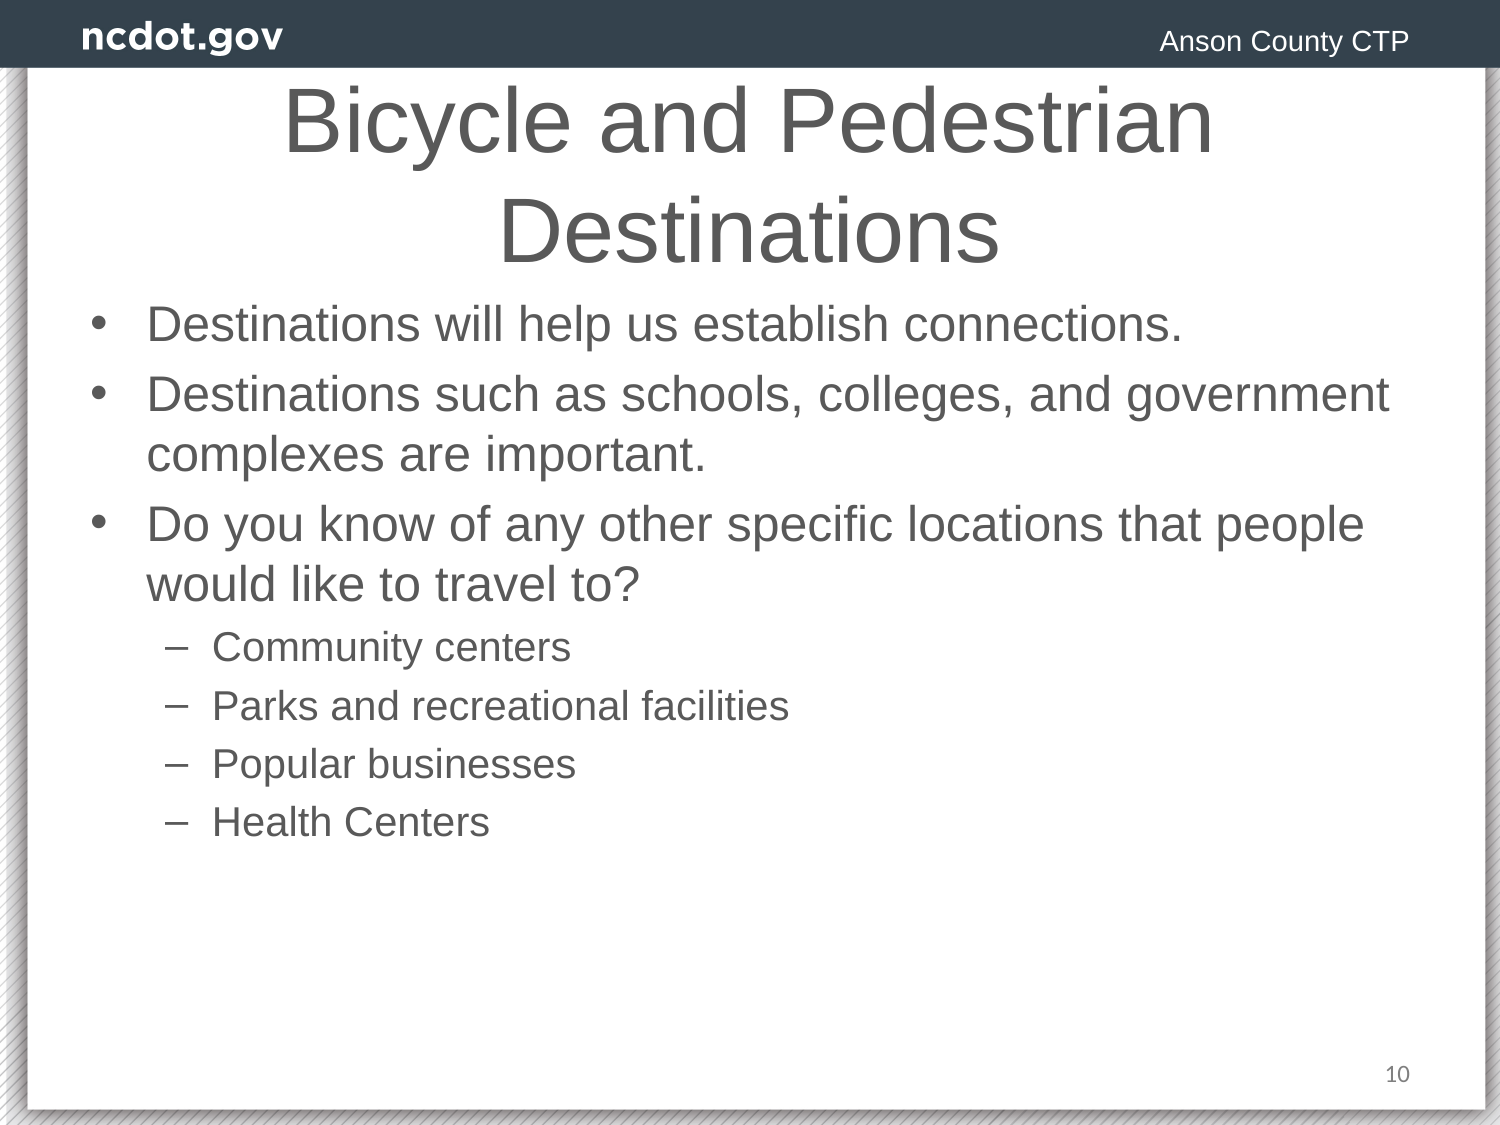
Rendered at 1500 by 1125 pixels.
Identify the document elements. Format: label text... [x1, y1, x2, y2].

list Anson County CTP [793, 14, 1425, 60]
list Destinations will help us establish connections. Destinations such as schools, colleges, and government complexes are important. Do you know of any other specific locations that people would like to travel to? Community centers Parks and recreational facilities Popular businesses Health Centers [75, 284, 1425, 1027]
title Bicycle and Pedestrian Destinations [75, 77, 1425, 265]
slide_number 10 [1074, 1042, 1425, 1103]
picture [0, 0, 1500, 1125]
